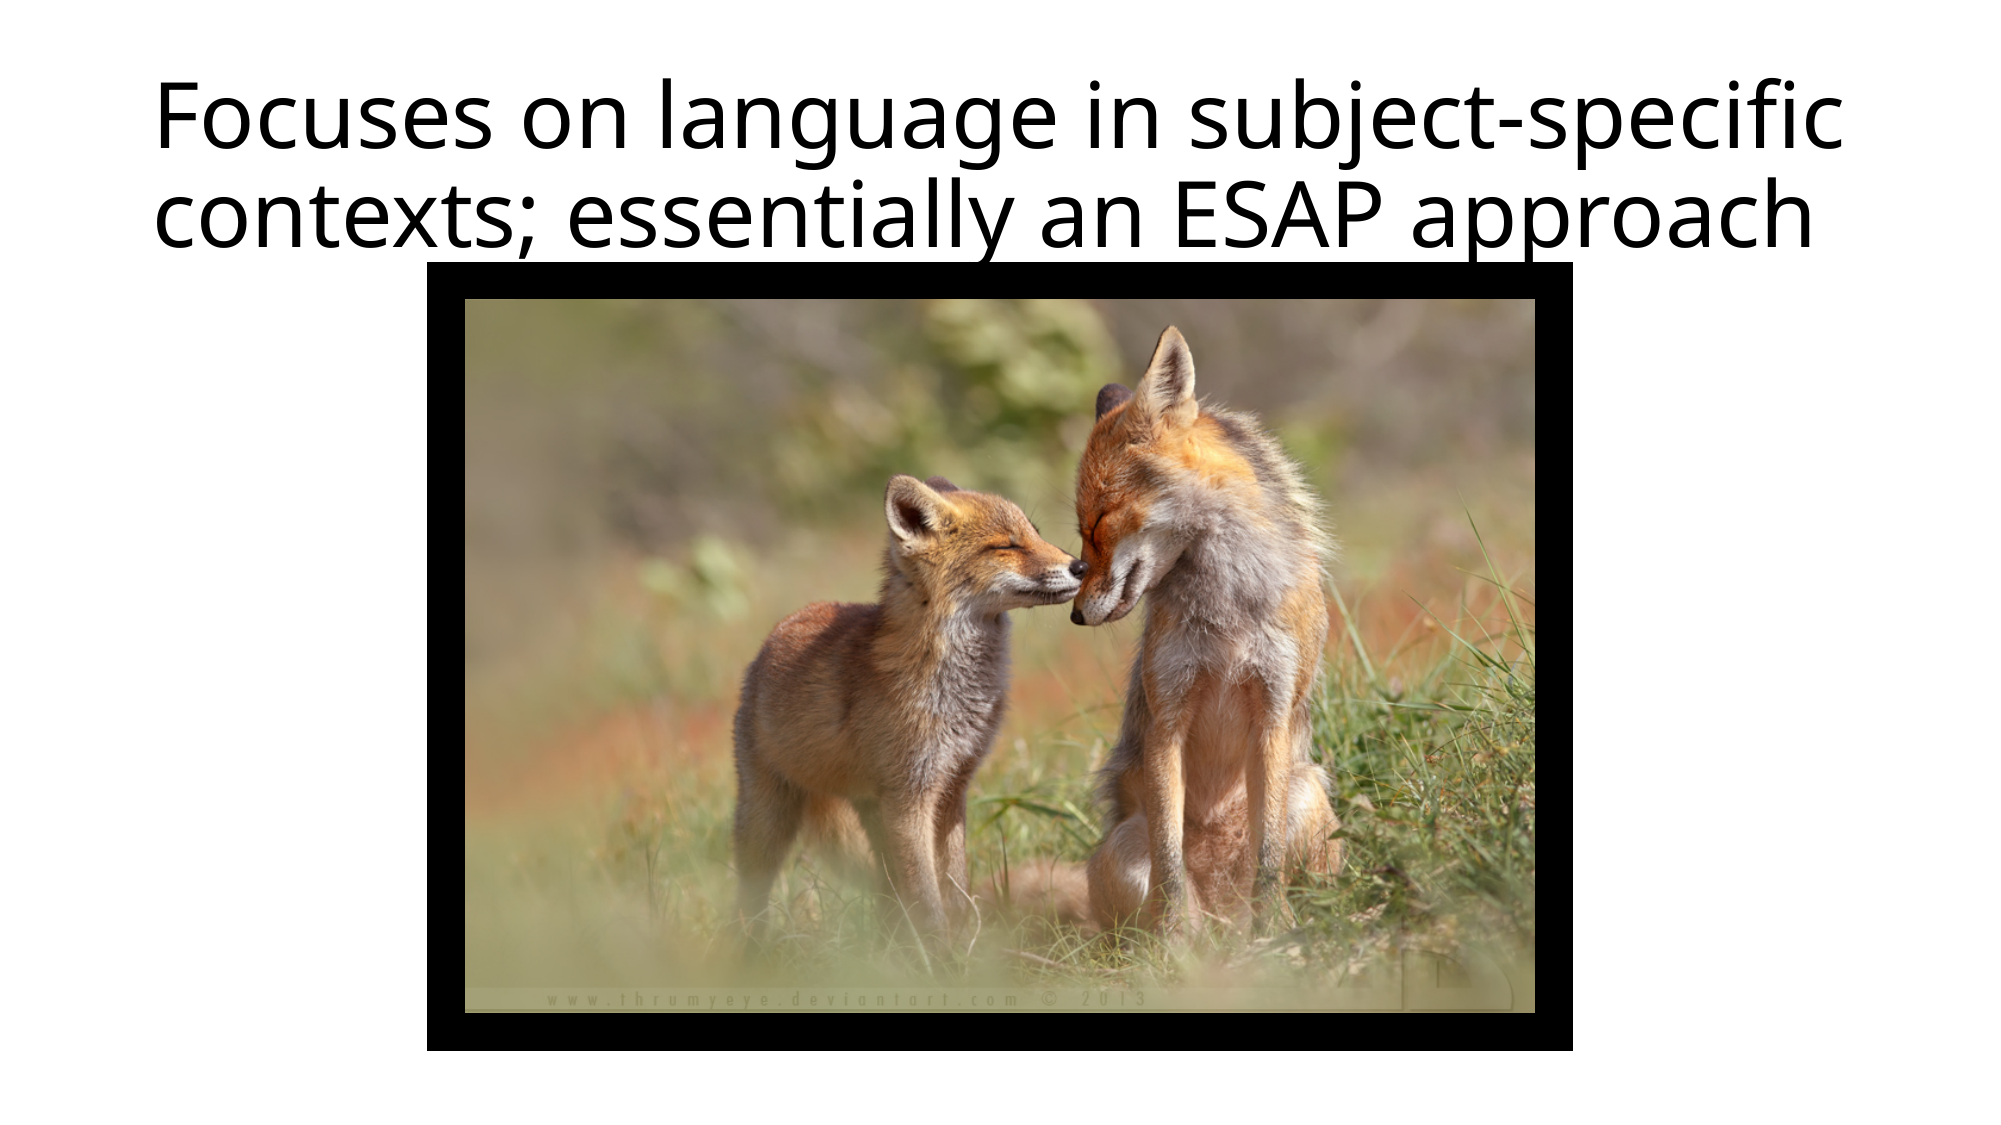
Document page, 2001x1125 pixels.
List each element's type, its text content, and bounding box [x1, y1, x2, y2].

title Focuses on language in subject-specific contexts; essentially an ESAP approach [137, 59, 1863, 278]
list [464, 299, 1536, 1014]
